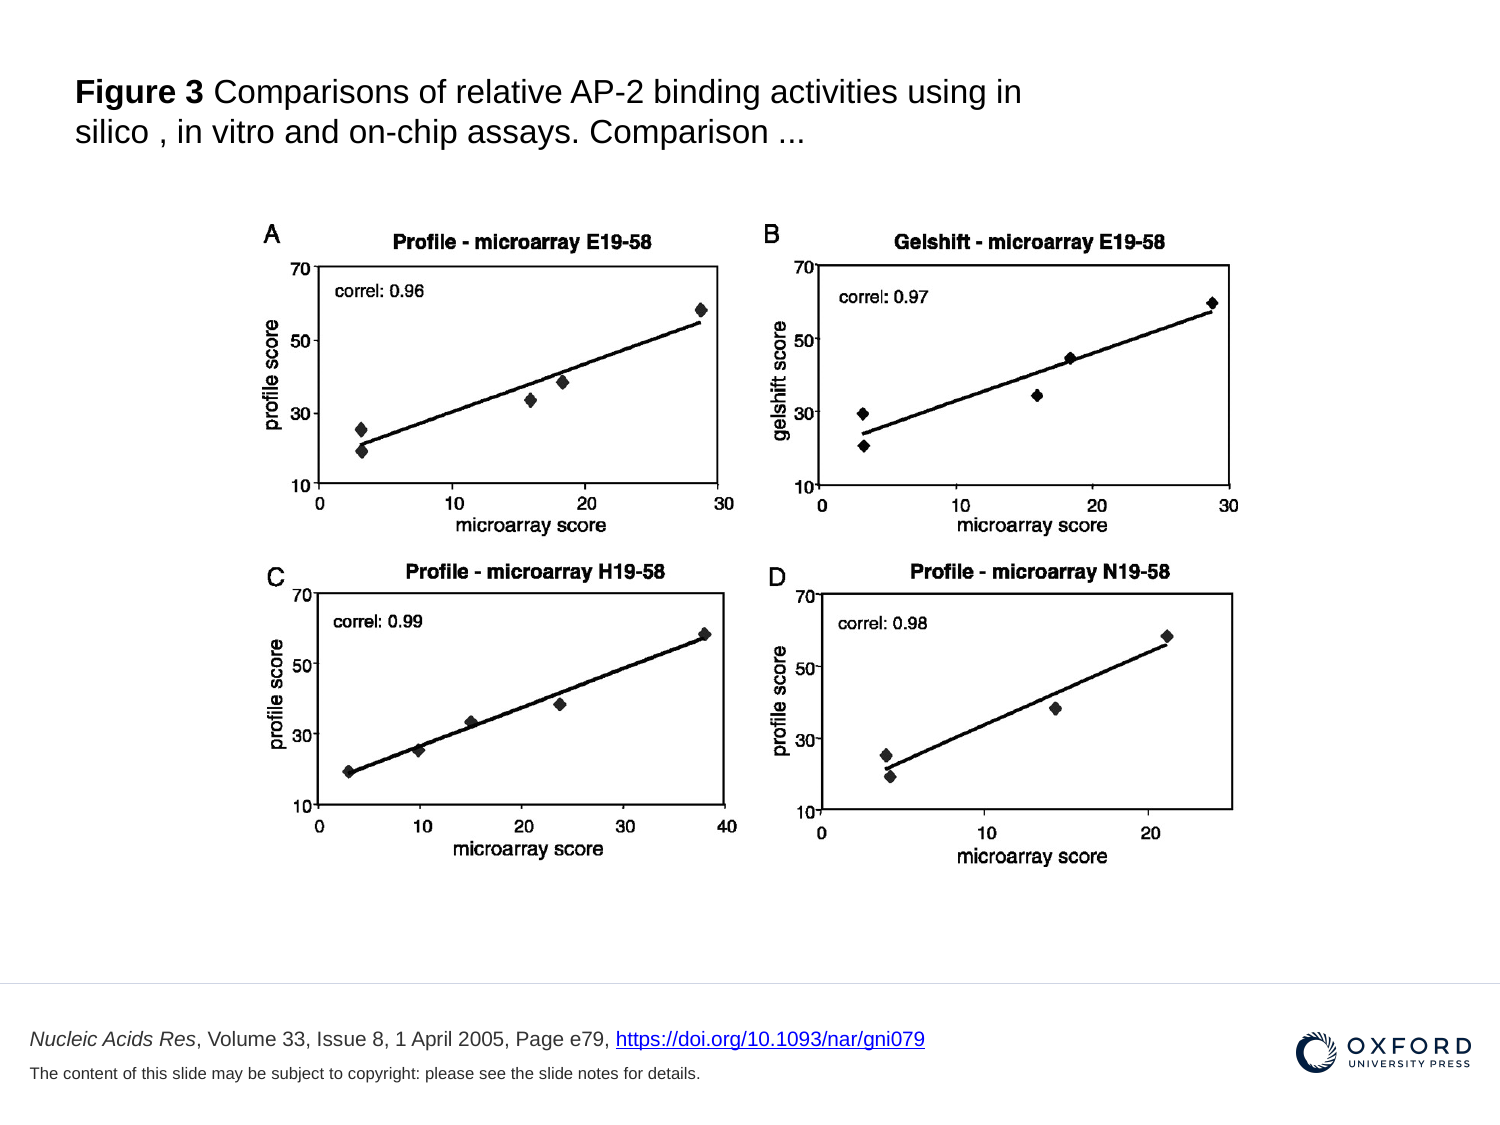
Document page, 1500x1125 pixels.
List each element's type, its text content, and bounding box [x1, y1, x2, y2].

title Figure 3 Comparisons of relative AP-2 binding activities using in silico , in vitro and on-chip assays. Comparison ... [75, 69, 1078, 171]
picture [262, 224, 1238, 867]
footer Nucleic Acids Res, Volume 33, Issue 8, 1 April 2005, Page e79, https://doi.org/10.1093/nar/gni079 The content of this slide may be subject to copyright: please see the slide notes for details. [0, 983, 1260, 1125]
picture [1296, 1032, 1471, 1073]
